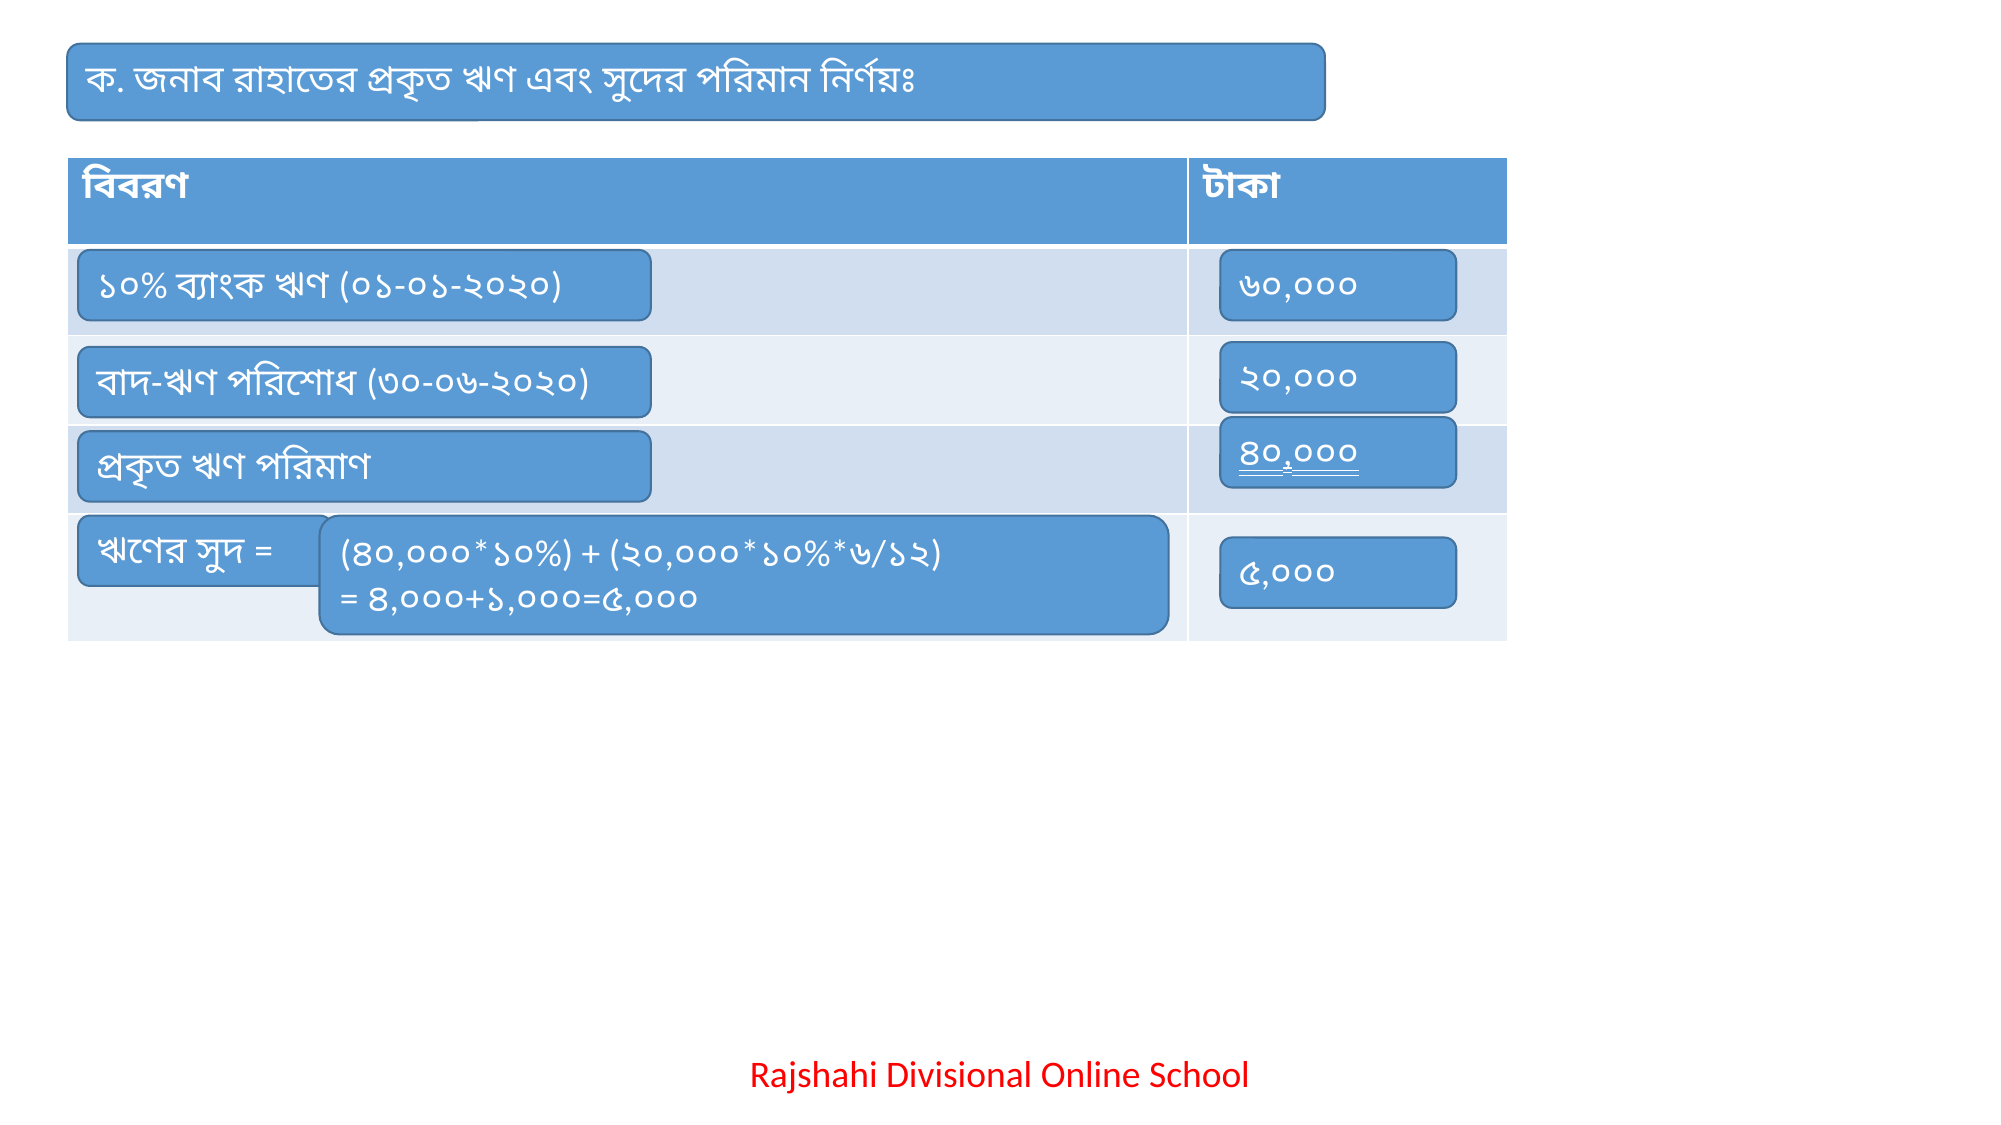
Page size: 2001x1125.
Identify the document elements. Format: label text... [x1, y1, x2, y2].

table_cell [68, 515, 1187, 641]
text_box ৫,০০০ [1219, 536, 1458, 609]
table_cell [68, 426, 1187, 513]
table_cell [1189, 515, 1507, 641]
table_cell [1189, 249, 1507, 335]
table_header টাকা [1189, 158, 1507, 244]
text_box ১০% ব্যাংক ঋণ (০১-০১-২০২০) [77, 248, 652, 322]
footer Rajshahi Divisional Online School [662, 1042, 1338, 1103]
text_box ২০,০০০ [1219, 341, 1458, 414]
table_cell [68, 336, 1187, 424]
text_box ৬০,০০০ [1219, 248, 1458, 322]
table_header বিবরণ [68, 158, 1187, 244]
text_box ঋণের সুদ = [77, 514, 328, 587]
table_cell [1189, 336, 1507, 424]
table_cell [1189, 426, 1507, 513]
table_cell [68, 249, 1187, 335]
text_box ৪০,০০০ [1219, 416, 1458, 489]
text_box ক. জনাব রাহাতের প্রকৃত ঋণ এবং সুদের পরিমান নির্ণয়ঃ [66, 42, 1327, 122]
text_box প্রকৃত ঋণ পরিমাণ [77, 430, 652, 503]
text_box (৪০,০০০*১০%) + (২০,০০০*১০%*৬/১২) = ৪,০০০+১,০০০=৫,০০০ [318, 514, 1170, 636]
text_box বাদ-ঋণ পরিশোধ (৩০-০৬-২০২০) [77, 345, 652, 419]
